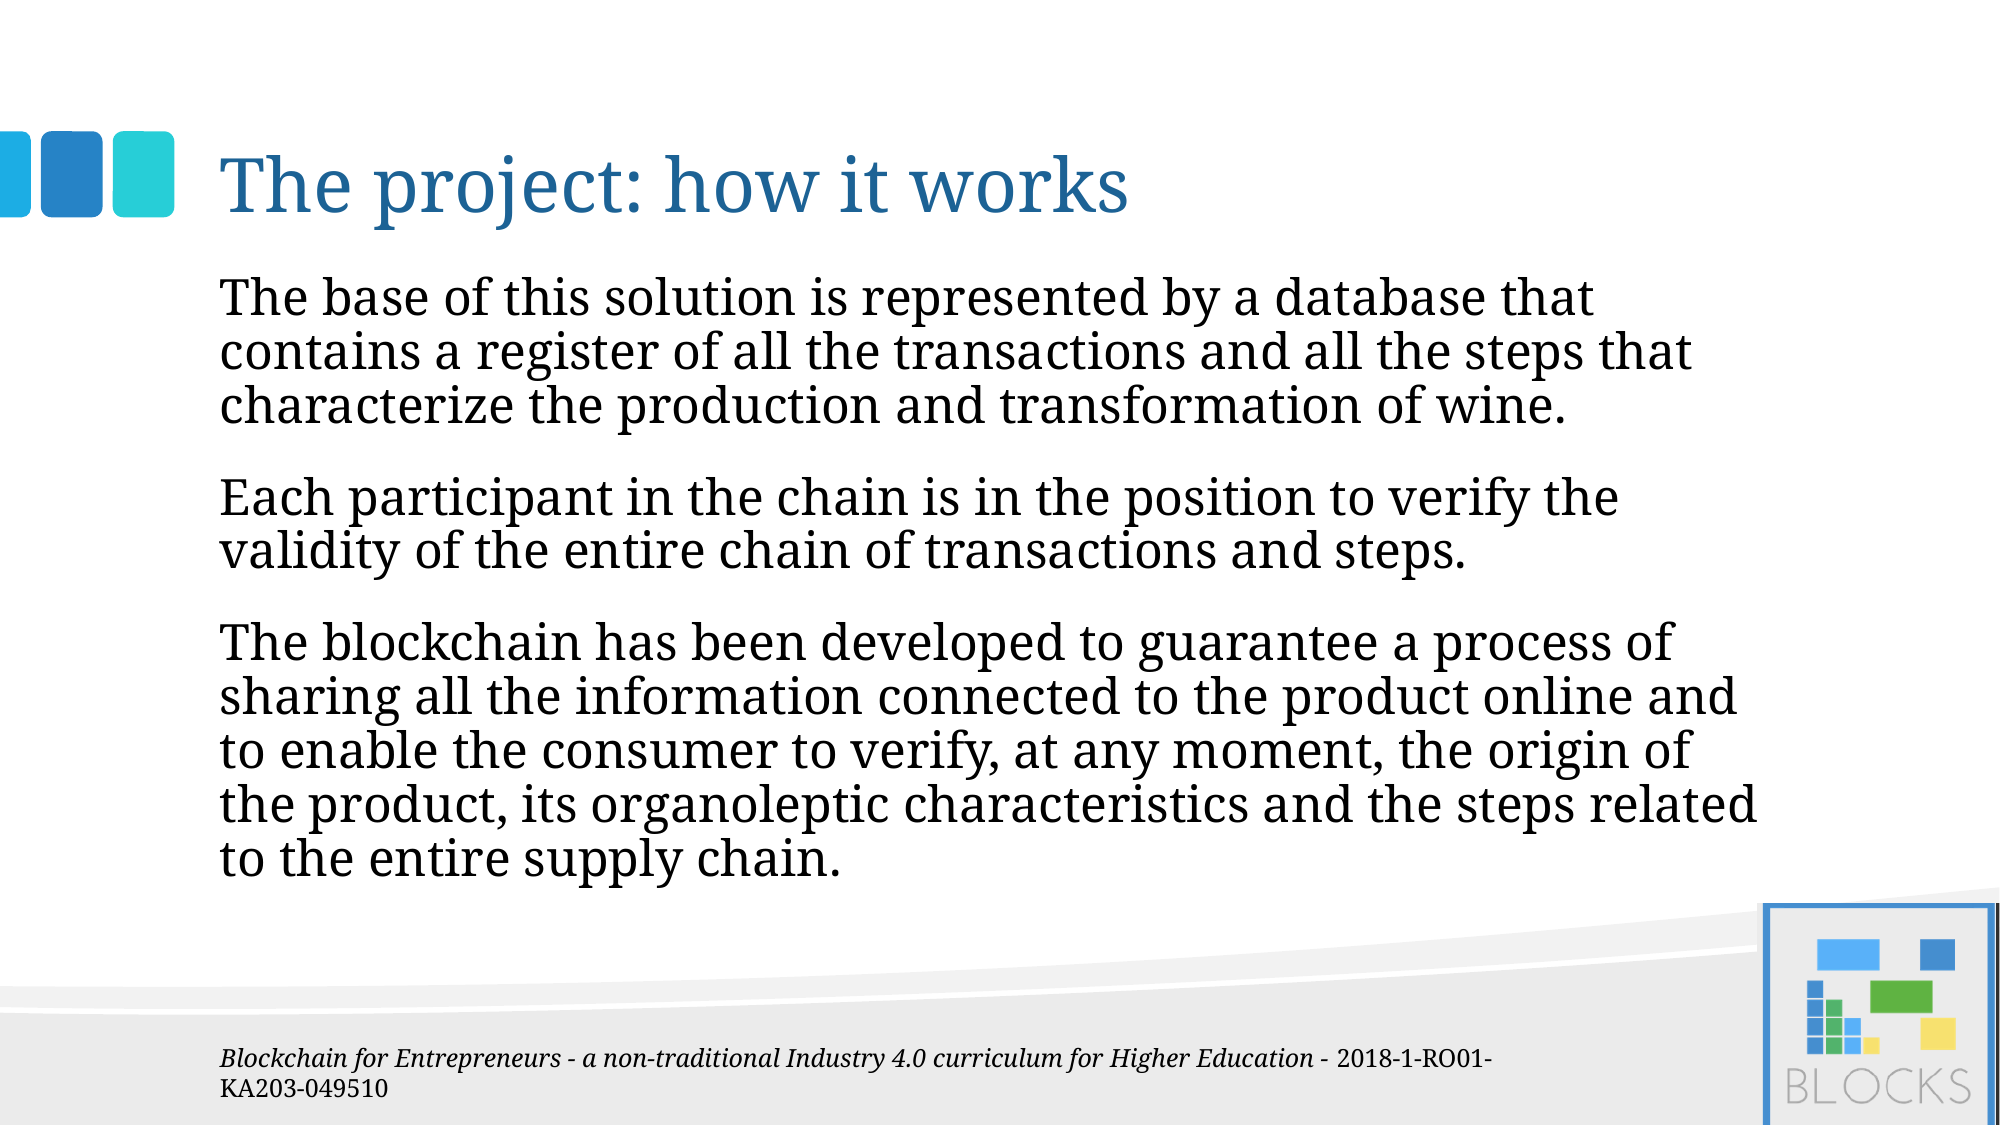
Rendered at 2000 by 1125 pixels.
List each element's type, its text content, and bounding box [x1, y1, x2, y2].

title The project: how it works [199, 24, 1800, 238]
list The base of this solution is represented by a database that contains a register of all the transactions and all the steps that characterize the production and transformation of wine. Each participant in the chain is in the position to verify the validity of the entire chain of transactions and steps. The blockchain has been developed to guarantee a process of sharing all the information connected to the product online and to enable the consumer to verify, at any moment, the origin of the product, its organoleptic characteristics and the steps related to the entire supply chain. [199, 262, 1800, 1013]
picture [1756, 903, 2000, 1125]
footer Blockchain for Entrepreneurs - a non-traditional Industry 4.0 curriculum for Higher Education - 2018-1-RO01-KA203-049510 [199, 1057, 1560, 1088]
